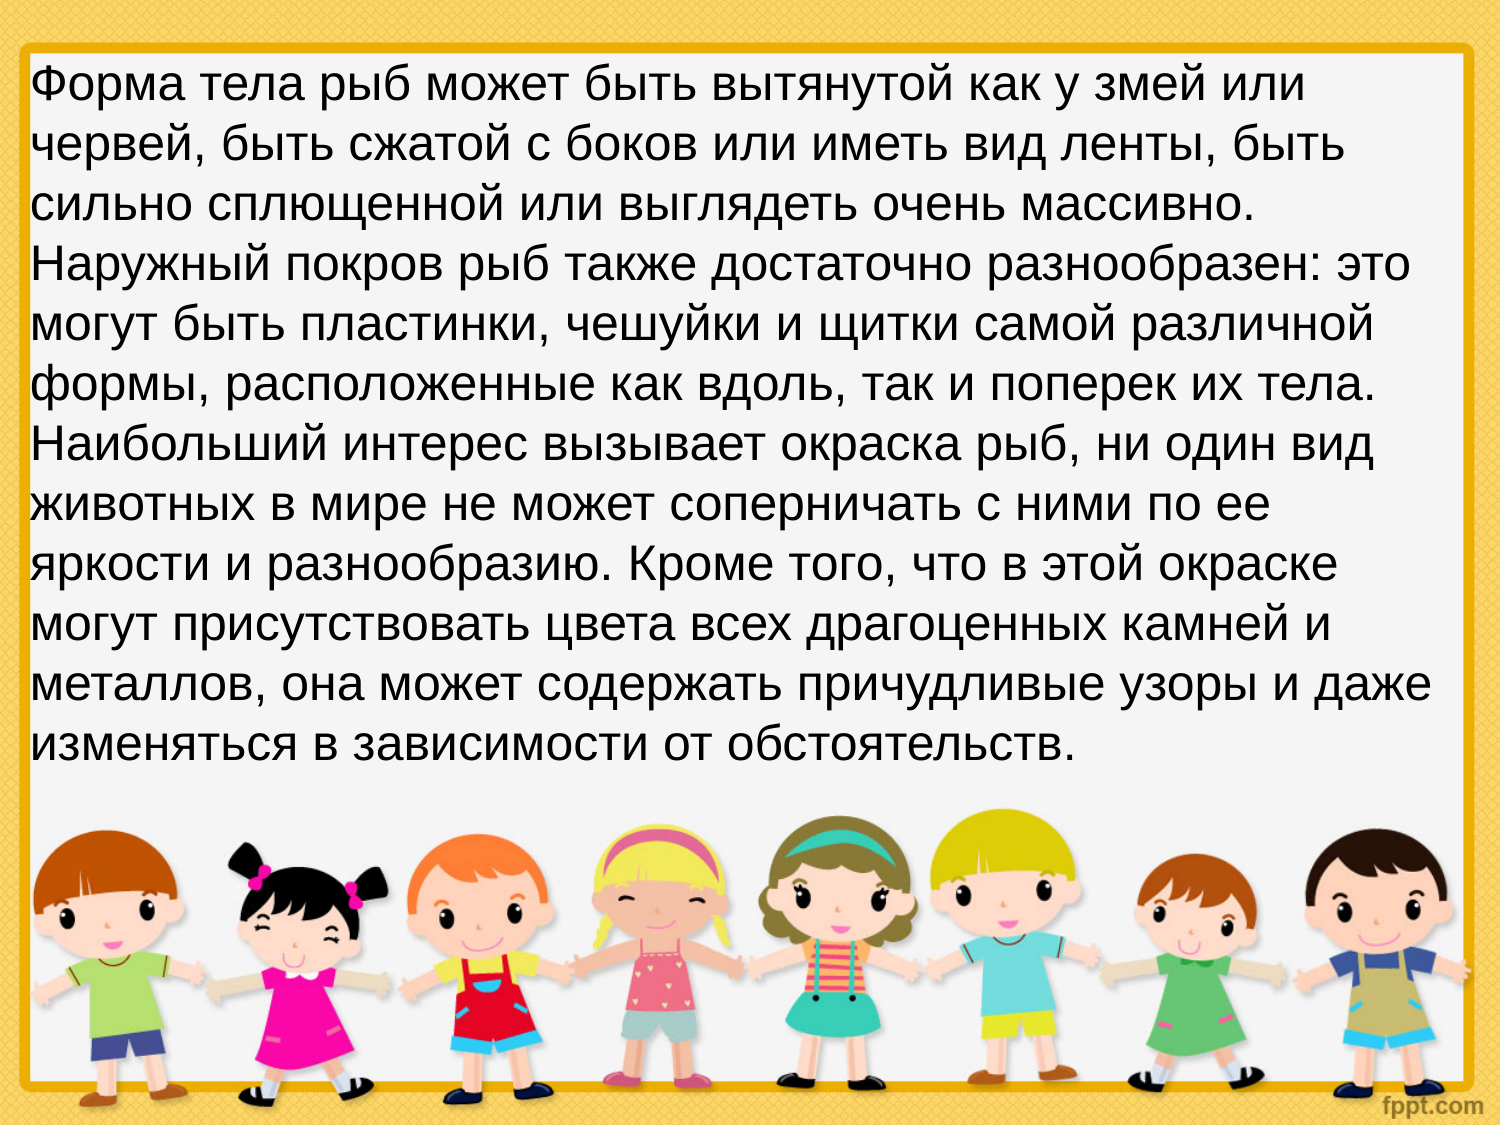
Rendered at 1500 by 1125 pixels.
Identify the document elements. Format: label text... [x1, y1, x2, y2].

list Форма тела рыб может быть вытянутой как у змей или червей, быть сжатой с боков или иметь вид ленты, быть сильно сплющенной или выглядеть очень массивно. Наружный покров рыб также достаточно разнообразен: это могут быть пластинки, чешуйки и щитки самой различной формы, расположенные как вдоль, так и поперек их тела. Наибольший интерес вызывает окраска рыб, ни один вид животных в мире не может соперничать с ними по ее яркости и разнообразию. Кроме того, что в этой окраске могут присутствовать цвета всех драгоценных камней и металлов, она может содержать причудливые узоры и даже изменяться в зависимости от обстоятельств. [0, 42, 1459, 1006]
picture [0, 0, 1500, 1125]
